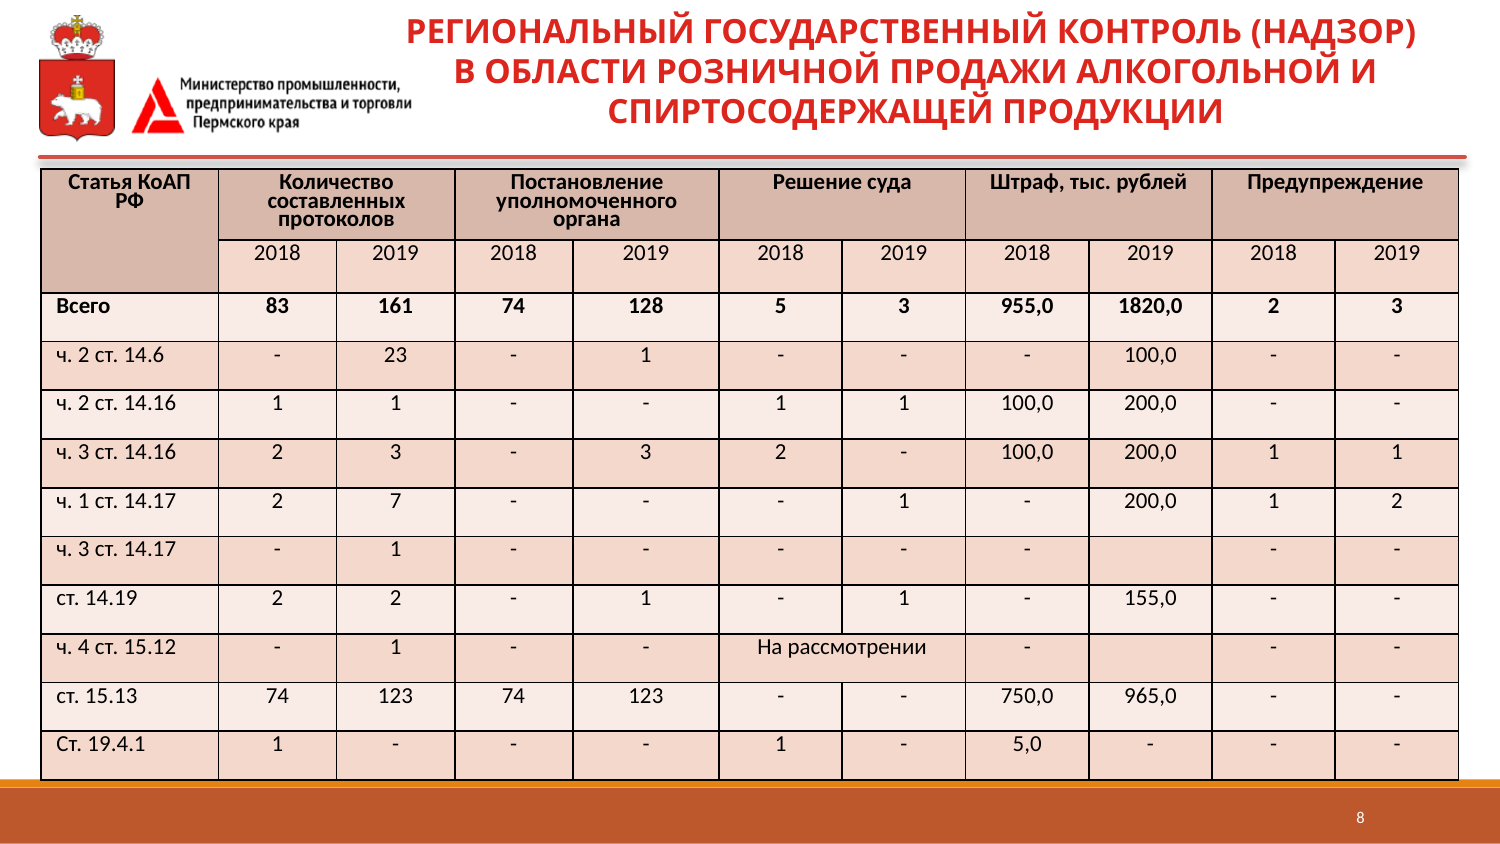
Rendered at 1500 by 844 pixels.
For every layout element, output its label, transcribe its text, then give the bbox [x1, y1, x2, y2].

table_cell 83 [219, 294, 336, 341]
table_cell - [1213, 586, 1334, 633]
table_cell - [966, 537, 1088, 584]
table_cell - [1336, 732, 1458, 779]
table_cell 2018 [720, 241, 841, 292]
table_cell ч. 2 ст. 14.16 [42, 391, 218, 438]
table_cell 2018 [1213, 241, 1334, 292]
table_cell - [456, 489, 572, 536]
table_cell 965,0 [1090, 683, 1211, 730]
table_cell На рассмотрении [720, 635, 965, 682]
table_cell - [720, 586, 841, 633]
table_cell ст. 15.13 [42, 683, 218, 730]
table_cell - [843, 537, 965, 584]
table_cell - [456, 342, 572, 389]
table_cell 1820,0 [1090, 294, 1211, 341]
table_cell 2019 [574, 241, 718, 292]
table_cell [1090, 635, 1211, 682]
table_cell 200,0 [1090, 489, 1211, 536]
table_cell 100,0 [966, 440, 1088, 487]
table_cell 1 [720, 732, 841, 779]
table_cell - [219, 635, 336, 682]
table_cell - [456, 635, 572, 682]
table_cell - [1213, 683, 1334, 730]
table_cell 2 [720, 440, 841, 487]
table_cell - [456, 586, 572, 633]
table_cell 23 [337, 342, 454, 389]
table_cell 1 [337, 391, 454, 438]
table_cell - [1336, 683, 1458, 730]
table_cell [1090, 537, 1211, 584]
table_header Постановление уполномоченного органа [456, 181, 718, 239]
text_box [39, 7, 1467, 173]
table_cell - [843, 732, 965, 779]
table_cell 3 [1336, 294, 1458, 341]
table_cell - [456, 440, 572, 487]
table_cell - [337, 732, 454, 779]
table_cell - [1213, 732, 1334, 779]
table_cell - [574, 391, 718, 438]
table_cell - [574, 635, 718, 682]
table_cell 1 [1213, 489, 1334, 536]
table_cell 1 [574, 586, 718, 633]
table_cell 7 [337, 489, 454, 536]
table_cell 1 [843, 489, 965, 536]
table_cell 955,0 [966, 294, 1088, 341]
table_header Решение суда [720, 181, 965, 239]
table_cell - [1336, 586, 1458, 633]
table_cell 74 [456, 683, 572, 730]
table_cell - [966, 586, 1088, 633]
table_cell - [1090, 732, 1211, 779]
table_cell - [456, 391, 572, 438]
table_cell - [574, 489, 718, 536]
table_header Штраф, тыс. рублей [966, 181, 1211, 239]
table_cell ч. 1 ст. 14.17 [42, 489, 218, 536]
table_cell 2 [1336, 489, 1458, 536]
table_cell 1 [843, 391, 965, 438]
table_cell 1 [574, 342, 718, 389]
table_cell - [720, 683, 841, 730]
table_cell - [720, 342, 841, 389]
table_cell ч. 3 ст. 14.17 [42, 537, 218, 584]
table_cell 1 [337, 635, 454, 682]
table_cell 5,0 [966, 732, 1088, 779]
table_cell - [966, 342, 1088, 389]
table_cell - [1213, 342, 1334, 389]
table_cell - [1336, 537, 1458, 584]
table_cell 200,0 [1090, 440, 1211, 487]
table_cell - [1213, 391, 1334, 438]
table_cell 100,0 [1090, 342, 1211, 389]
table_cell 128 [574, 294, 718, 341]
table_cell 3 [574, 440, 718, 487]
table_cell 5 [720, 294, 841, 341]
table_cell - [456, 732, 572, 779]
table_cell 2 [1213, 294, 1334, 341]
table_cell - [966, 489, 1088, 536]
table_cell - [1336, 391, 1458, 438]
table_cell 74 [219, 683, 336, 730]
table_cell ч. 3 ст. 14.16 [42, 440, 218, 487]
table_cell 100,0 [966, 391, 1088, 438]
table_cell - [966, 635, 1088, 682]
table_header Предупреждение [1213, 181, 1458, 239]
table_cell - [843, 440, 965, 487]
table_cell 155,0 [1090, 586, 1211, 633]
table_cell - [843, 342, 965, 389]
table_cell 750,0 [966, 683, 1088, 730]
table_cell - [1213, 635, 1334, 682]
table_cell Всего [42, 294, 218, 341]
table_cell 74 [456, 294, 572, 341]
table_cell - [219, 537, 336, 584]
table_cell 2 [219, 586, 336, 633]
table_cell 200,0 [1090, 391, 1211, 438]
table_cell 2018 [966, 241, 1088, 292]
table_cell - [843, 683, 965, 730]
table_cell - [219, 342, 336, 389]
table_cell 2019 [1090, 241, 1211, 292]
table_cell Ст. 19.4.1 [42, 732, 218, 779]
table_cell ч. 4 ст. 15.12 [42, 635, 218, 682]
table_cell 2018 [219, 241, 336, 292]
table_cell - [574, 537, 718, 584]
table_cell 123 [337, 683, 454, 730]
table_header Статья КоАП РФ [42, 181, 218, 292]
table_cell 3 [843, 294, 965, 341]
table_cell 3 [337, 440, 454, 487]
table_cell 123 [574, 683, 718, 730]
table_cell 2019 [843, 241, 965, 292]
table_cell 2019 [1336, 241, 1458, 292]
table_cell 1 [843, 586, 965, 633]
table_cell 1 [1213, 440, 1334, 487]
table_cell 1 [720, 391, 841, 438]
table_cell 2018 [456, 241, 572, 292]
table_cell 2 [219, 440, 336, 487]
table_cell - [1336, 635, 1458, 682]
table_cell - [720, 489, 841, 536]
table_cell 1 [1336, 440, 1458, 487]
table_cell - [1336, 342, 1458, 389]
table_cell 2 [337, 586, 454, 633]
table_cell ч. 2 ст. 14.6 [42, 342, 218, 389]
table_header Количество составленных протоколов [219, 181, 454, 239]
table_cell - [1213, 537, 1334, 584]
table_cell - [720, 537, 841, 584]
table_cell 1 [337, 537, 454, 584]
slide_number 8 [1218, 794, 1380, 840]
table_cell 2 [219, 489, 336, 536]
table_cell 1 [219, 391, 336, 438]
table_cell ст. 14.19 [42, 586, 218, 633]
table_cell - [574, 732, 718, 779]
table_cell 161 [337, 294, 454, 341]
table_cell 2019 [337, 241, 454, 292]
table_cell - [456, 537, 572, 584]
table_cell 1 [219, 732, 336, 779]
